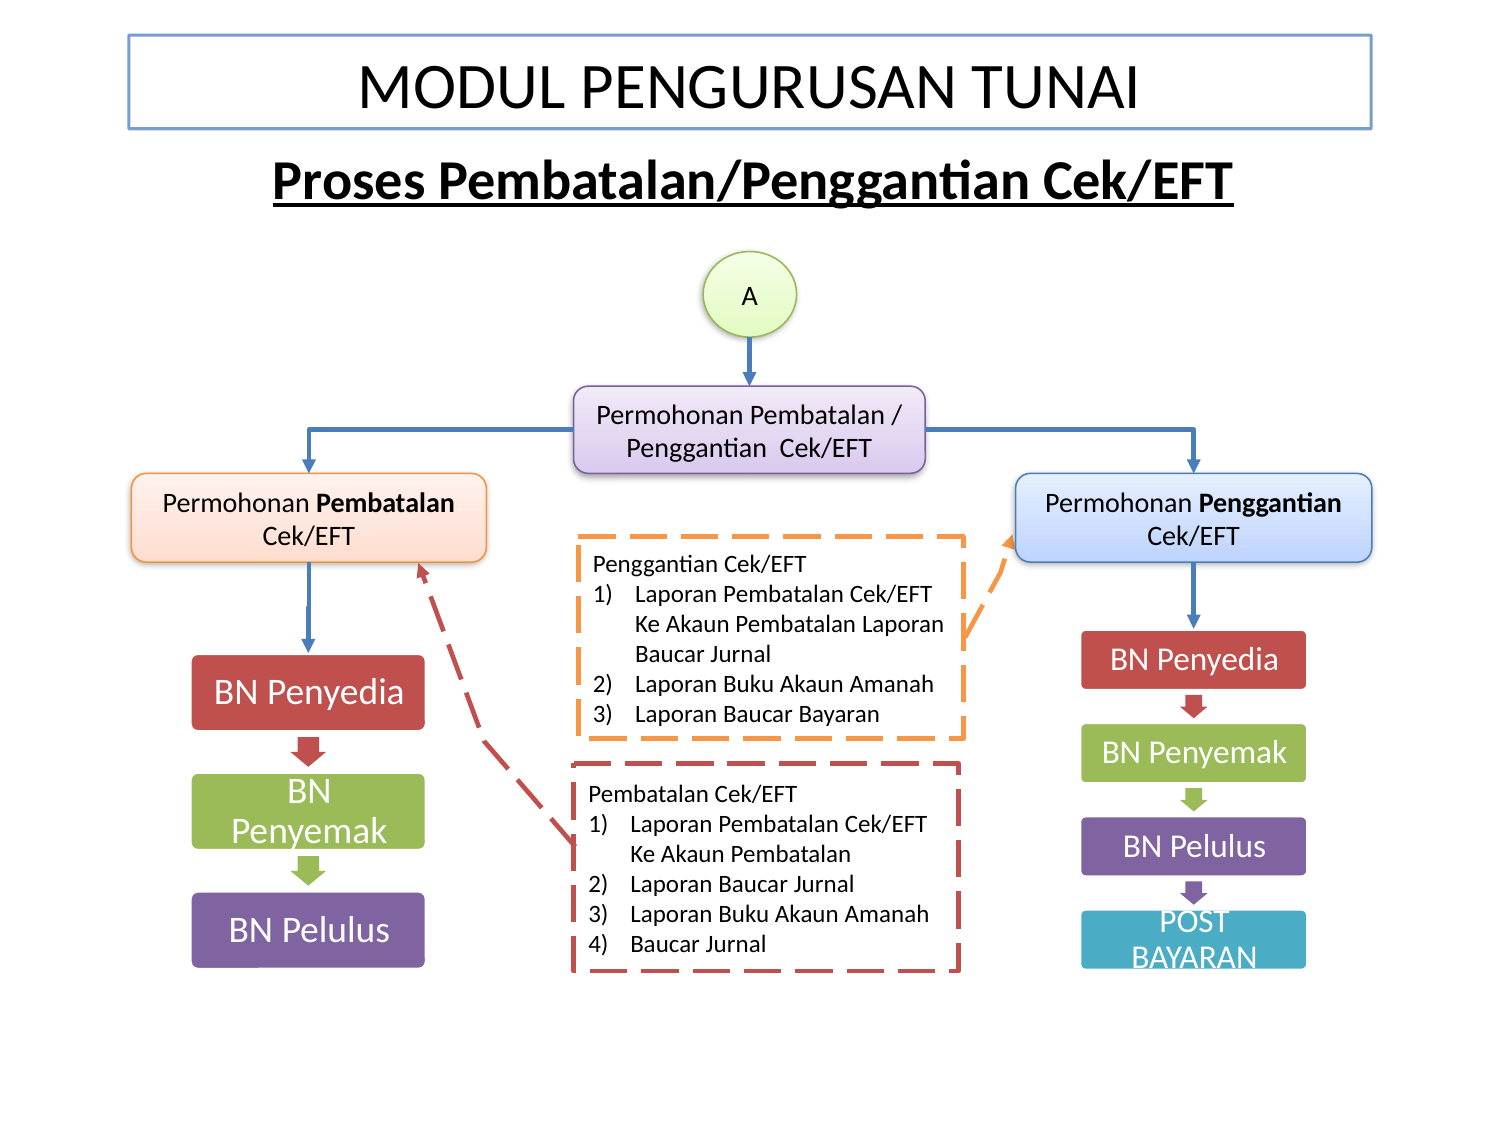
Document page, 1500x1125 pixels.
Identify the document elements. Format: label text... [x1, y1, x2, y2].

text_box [308, 429, 574, 474]
text_box Permohonan Pembatalan Cek/EFT [130, 472, 488, 563]
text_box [1013, 628, 1374, 972]
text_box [925, 429, 1194, 474]
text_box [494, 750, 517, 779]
text_box Penggantian Cek/EFT Laporan Pembatalan Cek/EFT Ke Akaun Pembatalan Laporan Baucar Jurnal Laporan Buku Akaun Amanah Laporan Baucar Bayaran [576, 534, 983, 741]
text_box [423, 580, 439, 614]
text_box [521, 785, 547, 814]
text_box A [702, 250, 798, 338]
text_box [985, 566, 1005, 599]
text_box Pembatalan Cek/EFT Laporan Pembatalan Cek/EFT Ke Akaun Pembatalan Laporan Baucar Jurnal Laporan Buku Akaun Amanah Baucar Jurnal [551, 761, 961, 973]
text_box Permohonan Penggantian Cek/EFT [1014, 472, 1373, 563]
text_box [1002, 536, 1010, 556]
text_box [128, 652, 489, 971]
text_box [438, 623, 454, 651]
text_box Permohonan Pembatalan / Penggantian Cek/EFT [572, 385, 927, 475]
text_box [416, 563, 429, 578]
text_box MODUL PENGURUSAN TUNAI [128, 35, 1372, 129]
text_box Proses Pembatalan/Penggantian Cek/EFT [133, 137, 1374, 216]
